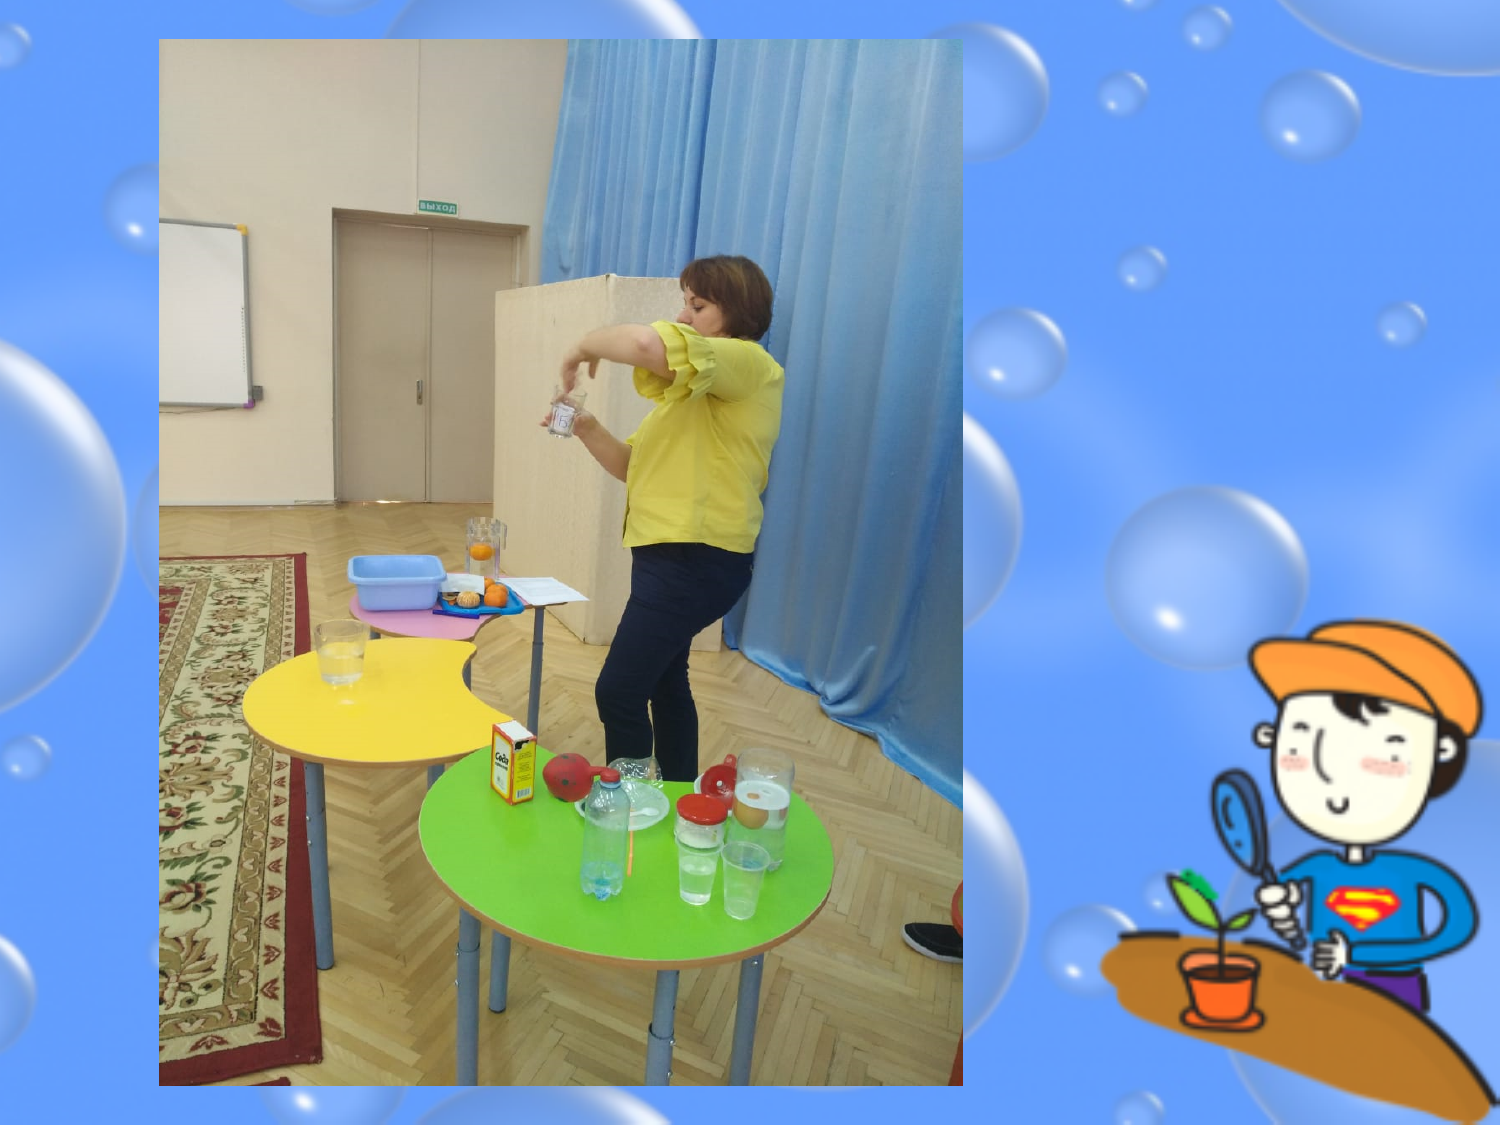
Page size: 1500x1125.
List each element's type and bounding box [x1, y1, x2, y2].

picture [0, 0, 1500, 1125]
list [159, 38, 963, 1086]
